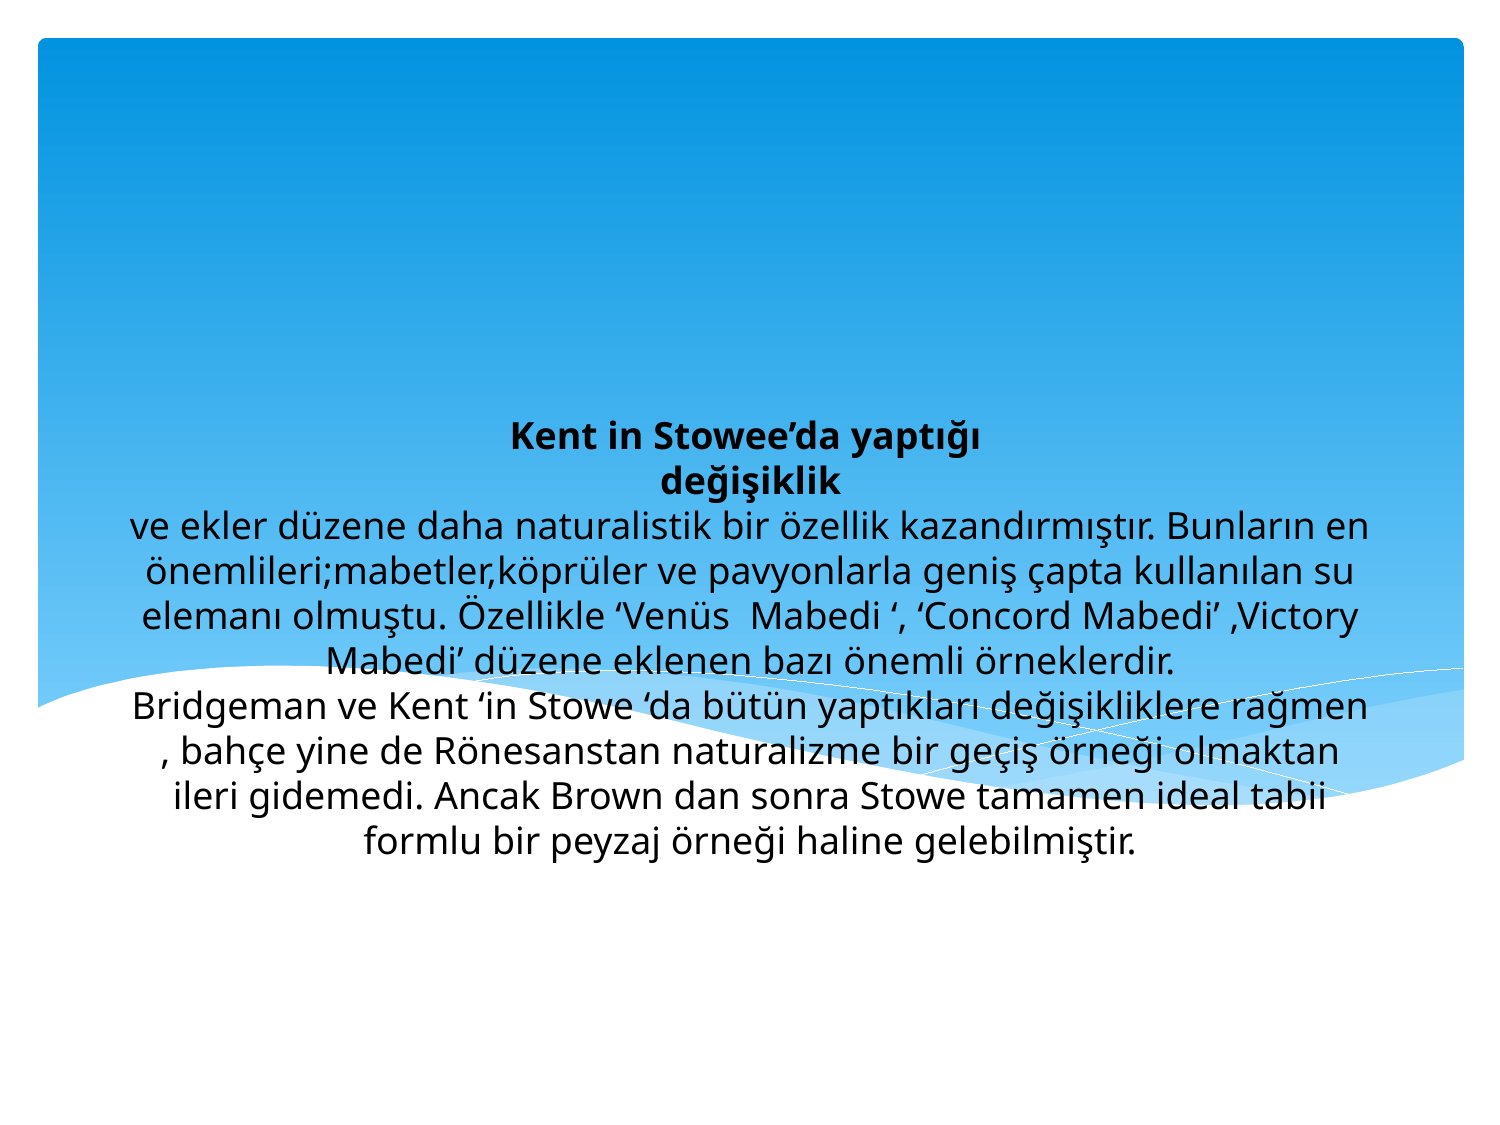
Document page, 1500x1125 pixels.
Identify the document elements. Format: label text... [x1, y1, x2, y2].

title Kent in Stowee’da yaptığı değişiklik ve ekler düzene daha naturalistik bir özellik kazandırmıştır. Bunların en önemlileri;mabetler,köprüler ve pavyonlarla geniş çapta kullanılan su elemanı olmuştu. Özellikle ‘Venüs Mabedi ‘, ‘Concord Mabedi’ ,Victory Mabedi’ düzene eklenen bazı önemli örneklerdir. Bridgeman ve Kent ‘in Stowe ‘da bütün yaptıkları değişikliklere rağmen , bahçe yine de Rönesanstan naturalizme bir geçiş örneği olmaktan ileri gidemedi. Ancak Brown dan sonra Stowe tamamen ideal tabii formlu bir peyzaj örneği haline gelebilmiştir. [113, 404, 1389, 655]
